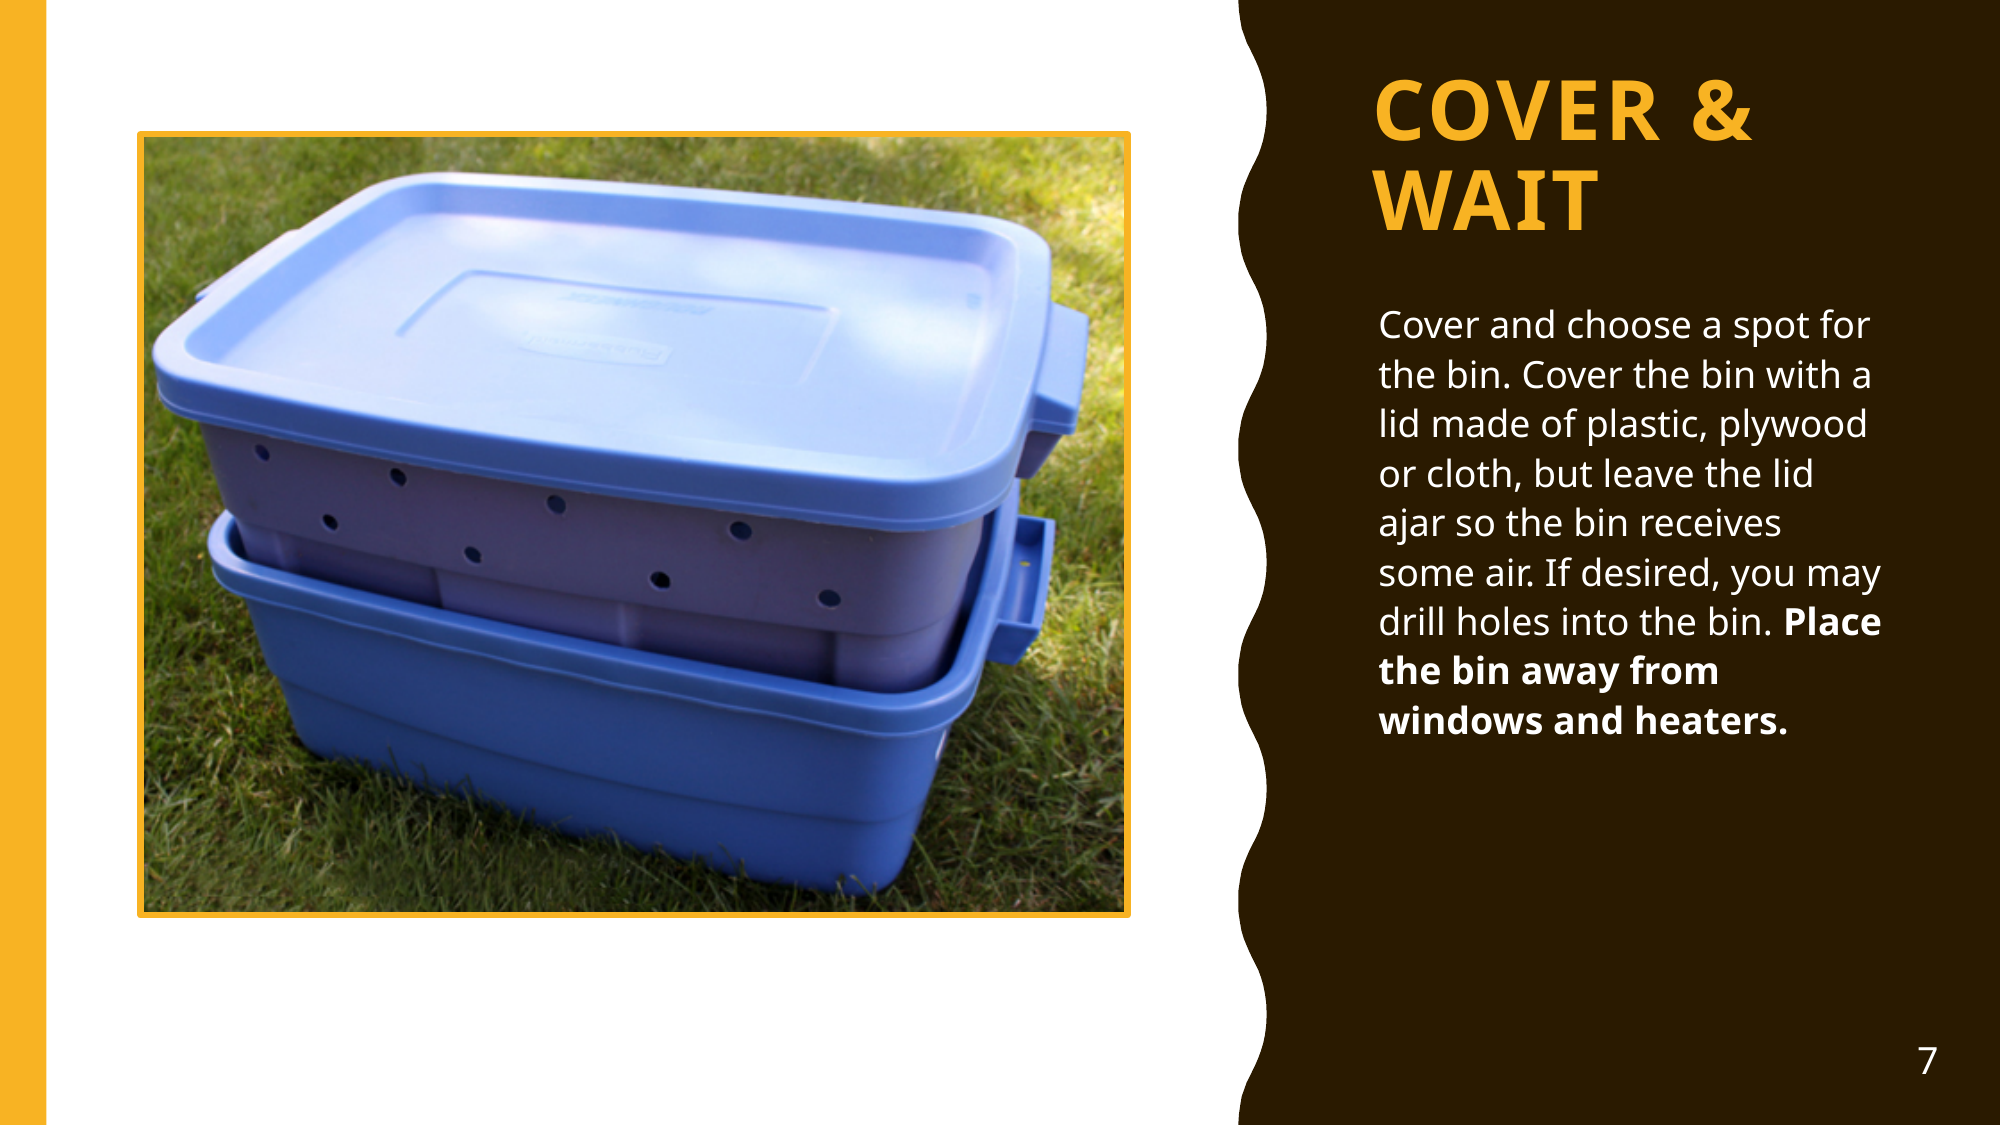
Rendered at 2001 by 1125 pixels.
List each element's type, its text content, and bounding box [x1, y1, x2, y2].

text_box [47, 0, 1266, 1125]
text_box [1238, 0, 2000, 1125]
title COVER & WAIT [1357, 59, 1915, 256]
picture [143, 137, 1125, 913]
list Cover and choose a spot for the bin. Cover the bin with a lid made of plastic, plywood or cloth, but leave the lid ajar so the bin receives some air. If desired, you may drill holes into the bin. Place the bin away from windows and heaters. [1363, 289, 1899, 951]
slide_number 7 [1491, 1033, 1954, 1091]
text_box [0, 0, 47, 1125]
